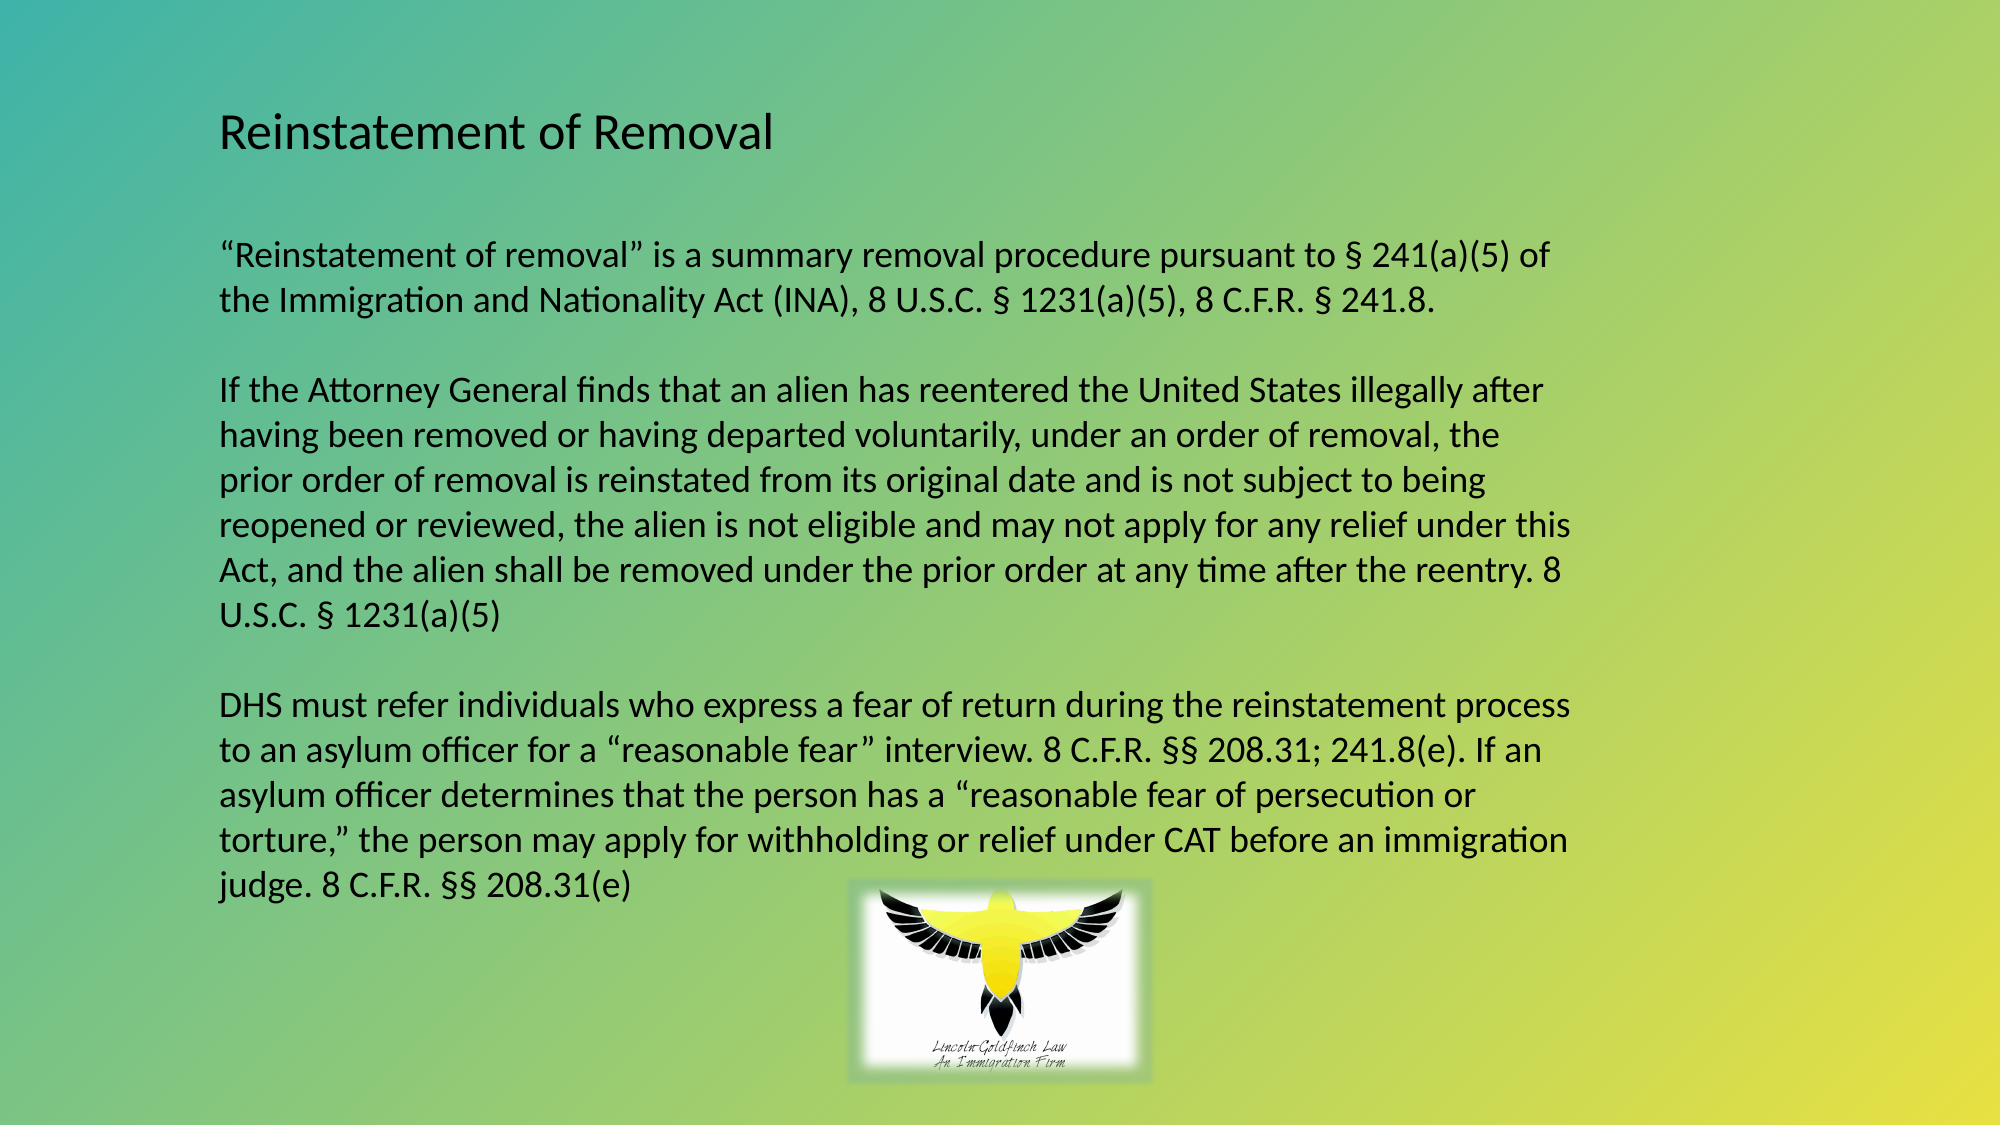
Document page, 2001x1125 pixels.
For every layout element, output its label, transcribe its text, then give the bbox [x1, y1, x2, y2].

text_box Reinstatement of Removal [204, 89, 1757, 168]
text_box “Reinstatement of removal” is a summary removal procedure pursuant to § 241(a)(5) of the Immigration and Nationality Act (INA), 8 U.S.C. § 1231(a)(5), 8 C.F.R. § 241.8. If the Attorney General finds that an alien has reentered the United States illegally after having been removed or having departed voluntarily, under an order of removal, the prior order of removal is reinstated from its original date and is not subject to being reopened or reviewed, the alien is not eligible and may not apply for any relief under this Act, and the alien shall be removed under the prior order at any time after the reentry. 8 U.S.C. § 1231(a)(5) DHS must refer individuals who express a fear of return during the reinstatement process to an asylum officer for a “reasonable fear” interview. 8 C.F.R. §§ 208.31; 241.8(e). If an asylum officer determines that the person has a “reasonable fear of persecution or torture,” the person may apply for withholding or relief under CAT before an immigration judge. 8 C.F.R. §§ 208.31(e) [204, 223, 1589, 1093]
picture [851, 882, 1149, 1079]
